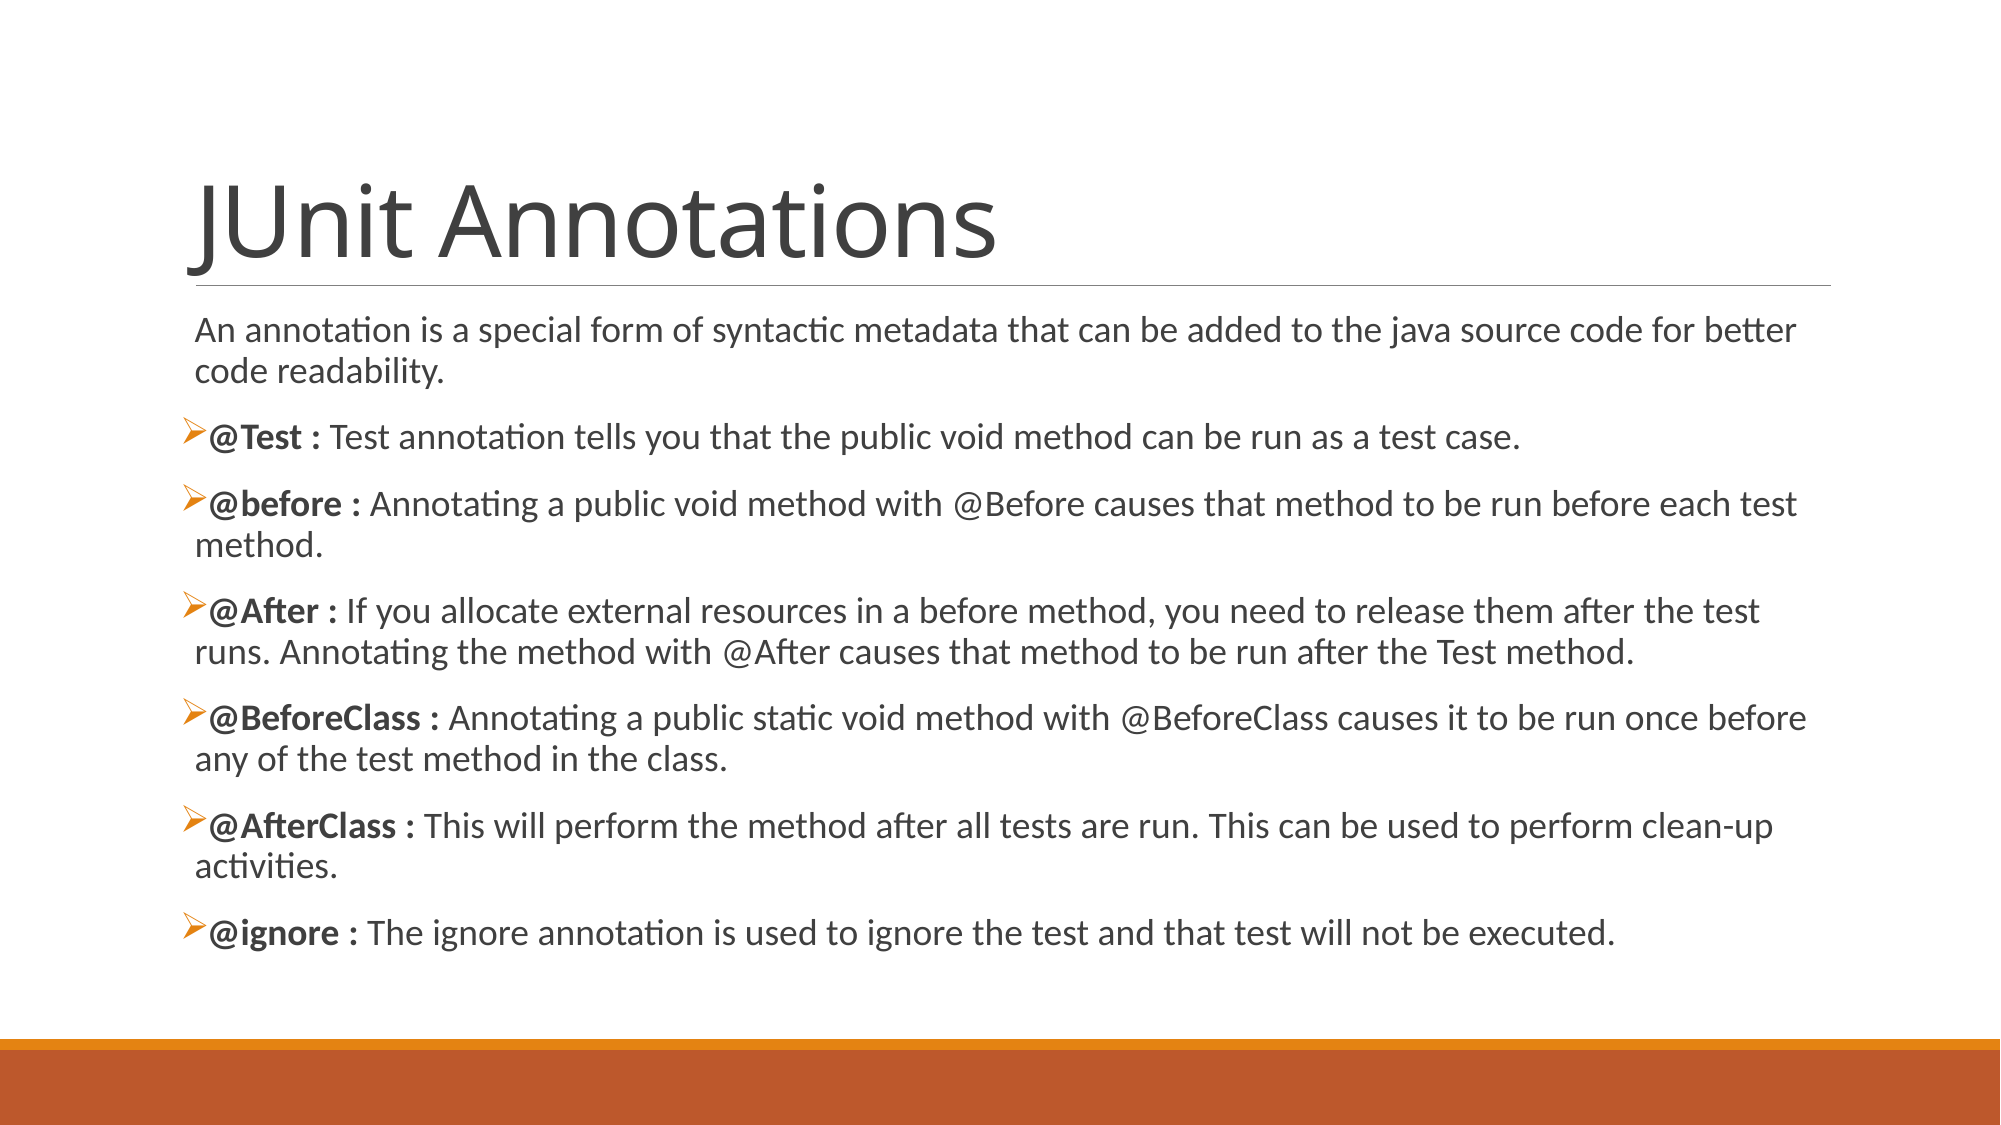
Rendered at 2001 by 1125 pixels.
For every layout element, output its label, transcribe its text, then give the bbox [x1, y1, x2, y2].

list An annotation is a special form of syntactic metadata that can be added to the java source code for better code readability. @Test : Test annotation tells you that the public void method can be run as a test case. @before : Annotating a public void method with @Before causes that method to be run before each test method. @After : If you allocate external resources in a before method, you need to release them after the test runs. Annotating the method with @After causes that method to be run after the Test method. @BeforeClass : Annotating a public static void method with @BeforeClass causes it to be run once before any of the test method in the class. @AfterClass : This will perform the method after all tests are run. This can be used to perform clean-up activities. @ignore : The ignore annotation is used to ignore the test and that test will not be executed. [180, 302, 1830, 963]
title JUnit Annotations [180, 47, 1830, 285]
